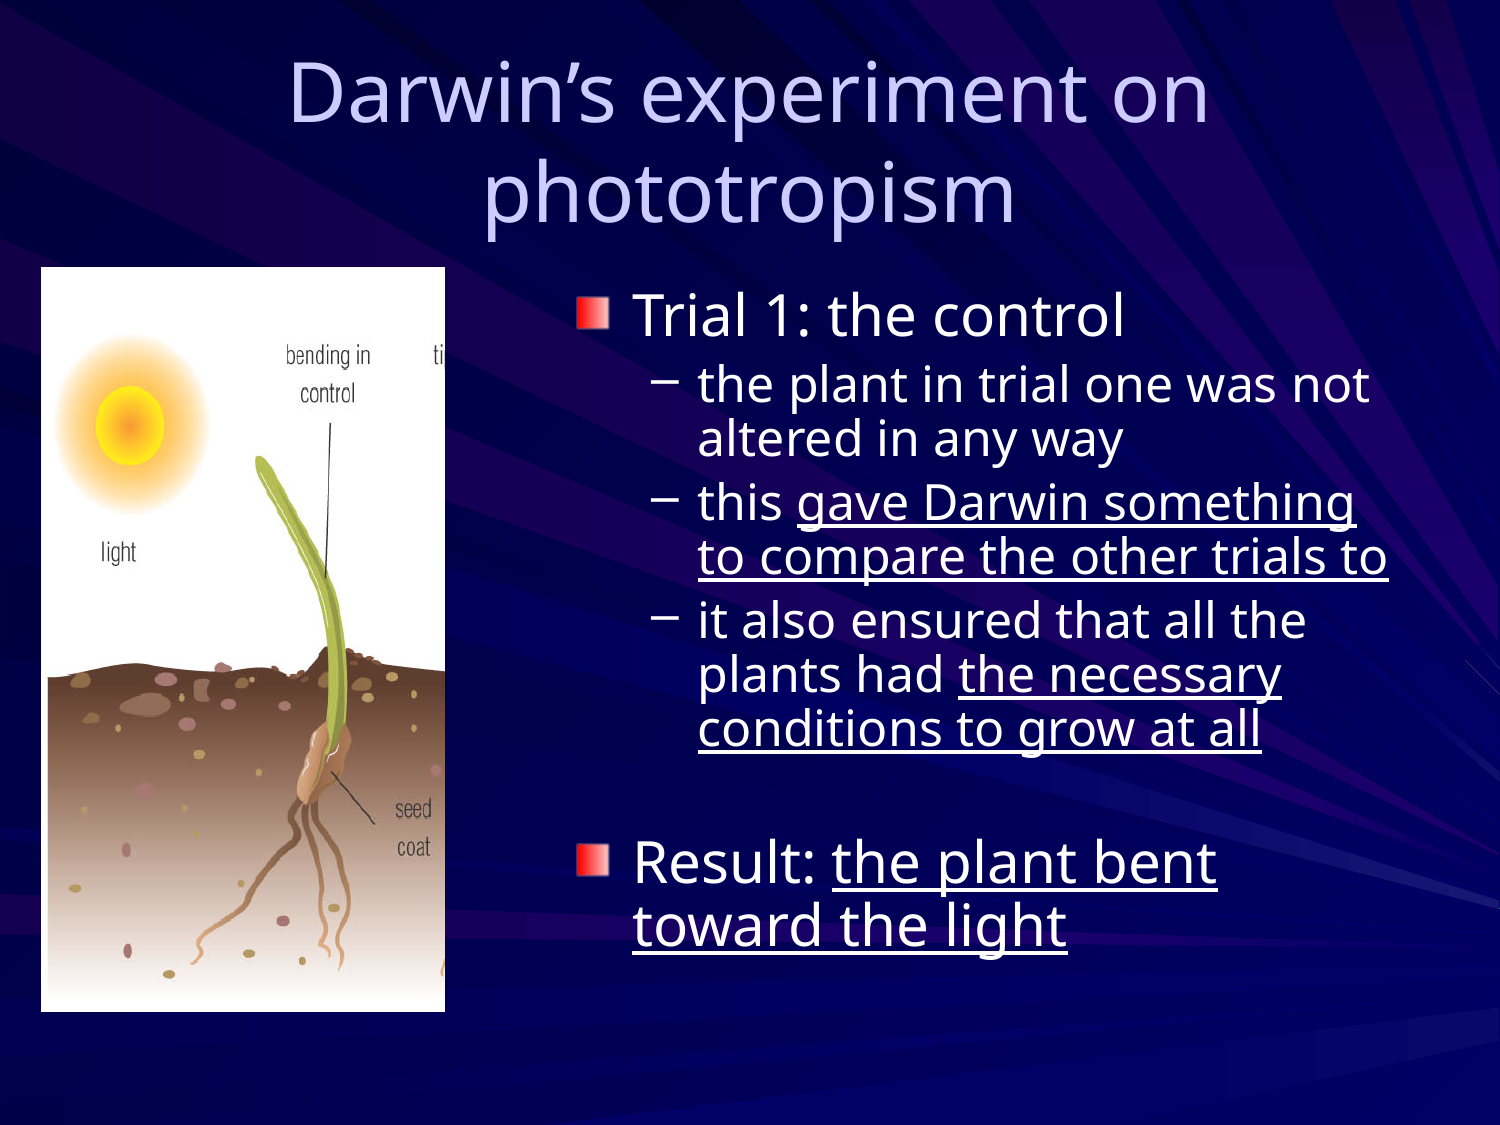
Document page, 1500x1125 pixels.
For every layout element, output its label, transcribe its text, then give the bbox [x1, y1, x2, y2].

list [40, 266, 446, 1012]
picture [575, 295, 613, 333]
title Darwin’s experiment on phototropism [75, 45, 1425, 234]
list Trial 1: the control the plant in trial one was not altered in any way this gave Darwin something to compare the other trials to it also ensured that all the plants had the necessary conditions to grow at all Result: the plant bent toward the light [560, 278, 1424, 1023]
picture [575, 842, 613, 880]
